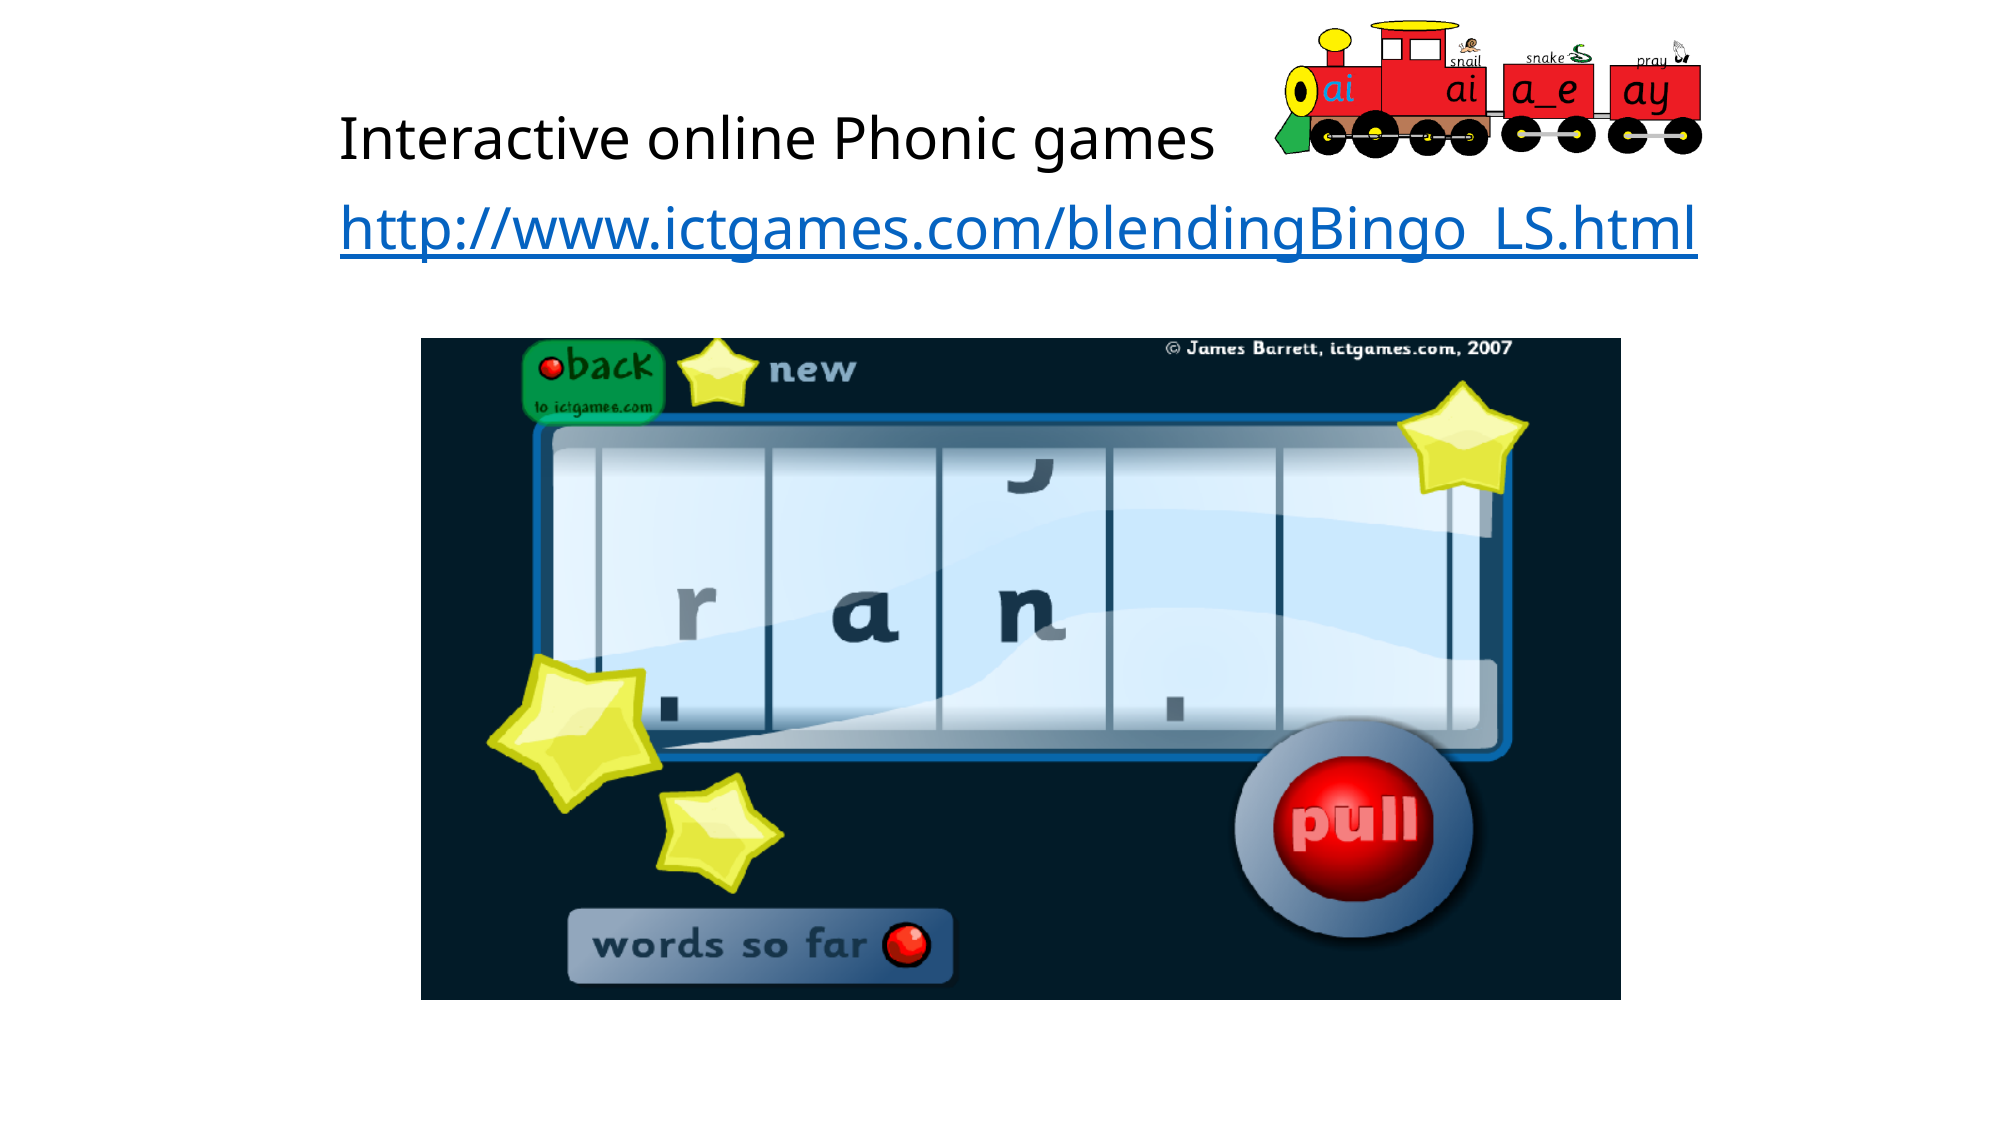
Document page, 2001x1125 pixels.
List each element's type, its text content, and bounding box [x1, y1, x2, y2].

list Interactive online Phonic games http://www.ictgames.com/blendingBingo_LS.html [324, 101, 1721, 1005]
picture [1271, 1, 1721, 169]
picture [421, 337, 1621, 1000]
